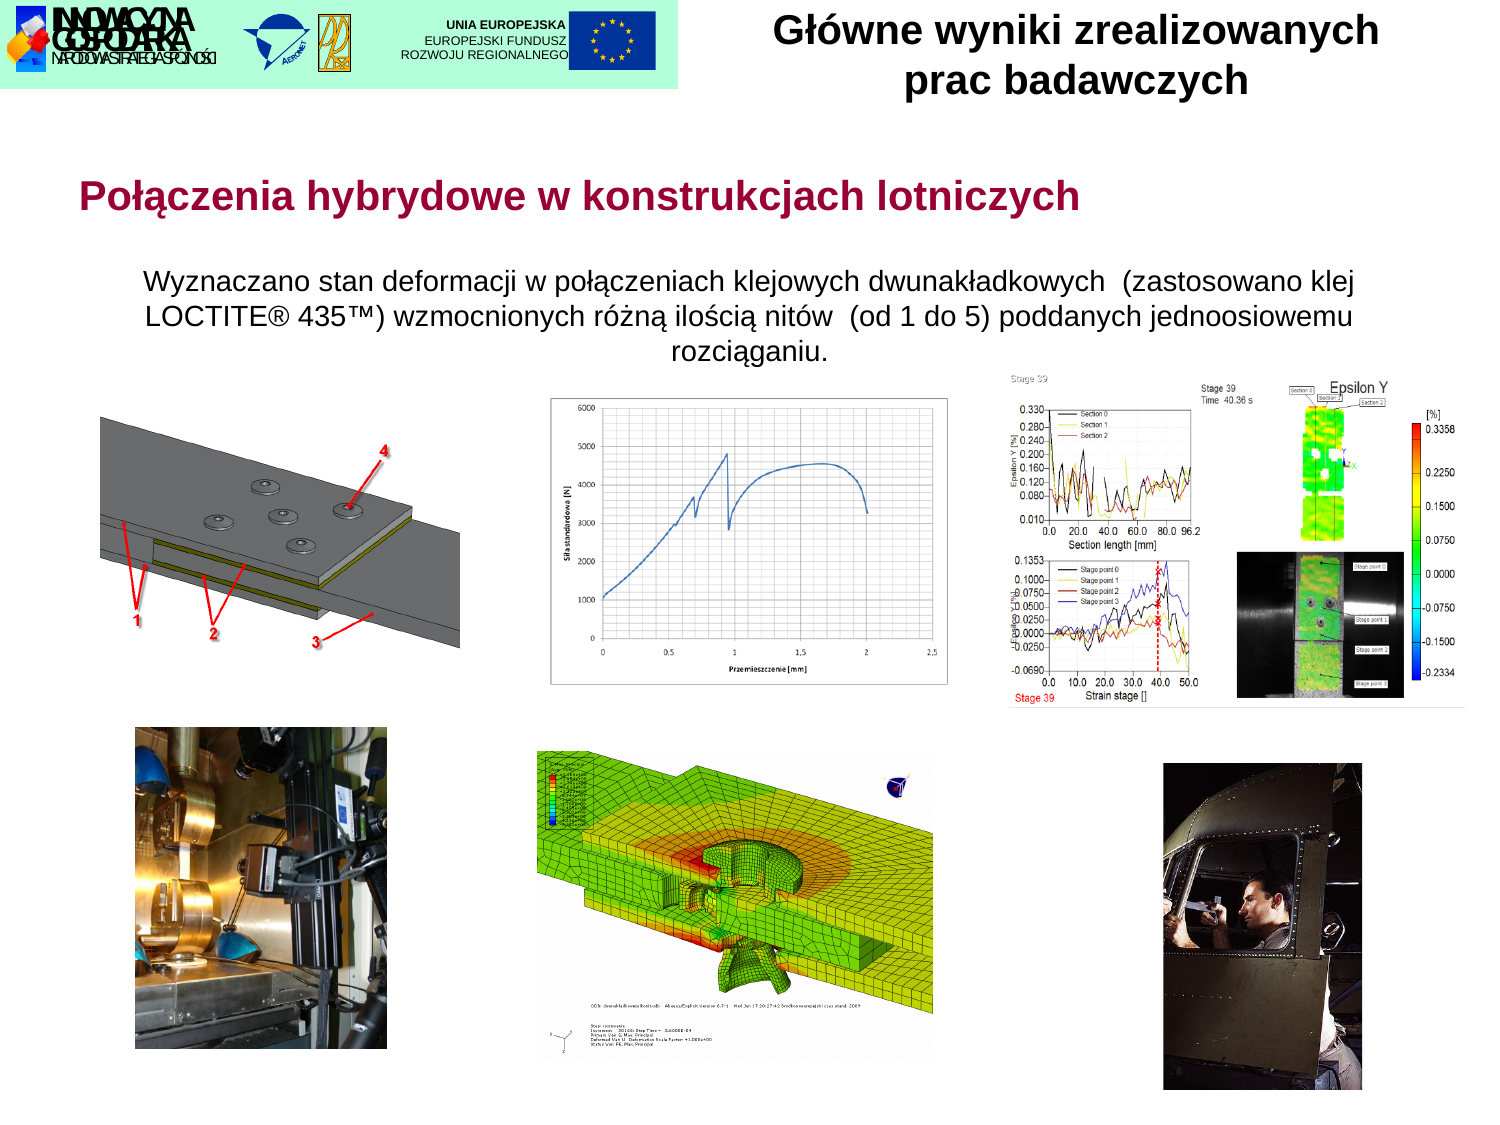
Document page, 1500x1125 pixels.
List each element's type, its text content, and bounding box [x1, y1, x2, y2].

picture [537, 751, 934, 1060]
picture [1009, 373, 1465, 709]
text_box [241, 12, 352, 72]
picture [100, 408, 460, 658]
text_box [0, 0, 680, 91]
picture [548, 396, 948, 685]
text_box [383, 10, 657, 71]
picture [1163, 763, 1363, 1090]
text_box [6, 4, 216, 73]
title Główne wyniki zrealizowanych prac badawczych [726, 0, 1428, 107]
text_box Wyznaczano stan deformacji w połączeniach klejowych dwunakładkowych (zastosowano klej LOCTITE® 435™) wzmocnionych różną ilością nitów (od 1 do 5) poddanych jednoosiowemu rozciąganiu. [100, 255, 1400, 410]
text_box Połączenia hybrydowe w konstrukcjach lotniczych [64, 160, 1096, 226]
picture [135, 727, 388, 1050]
